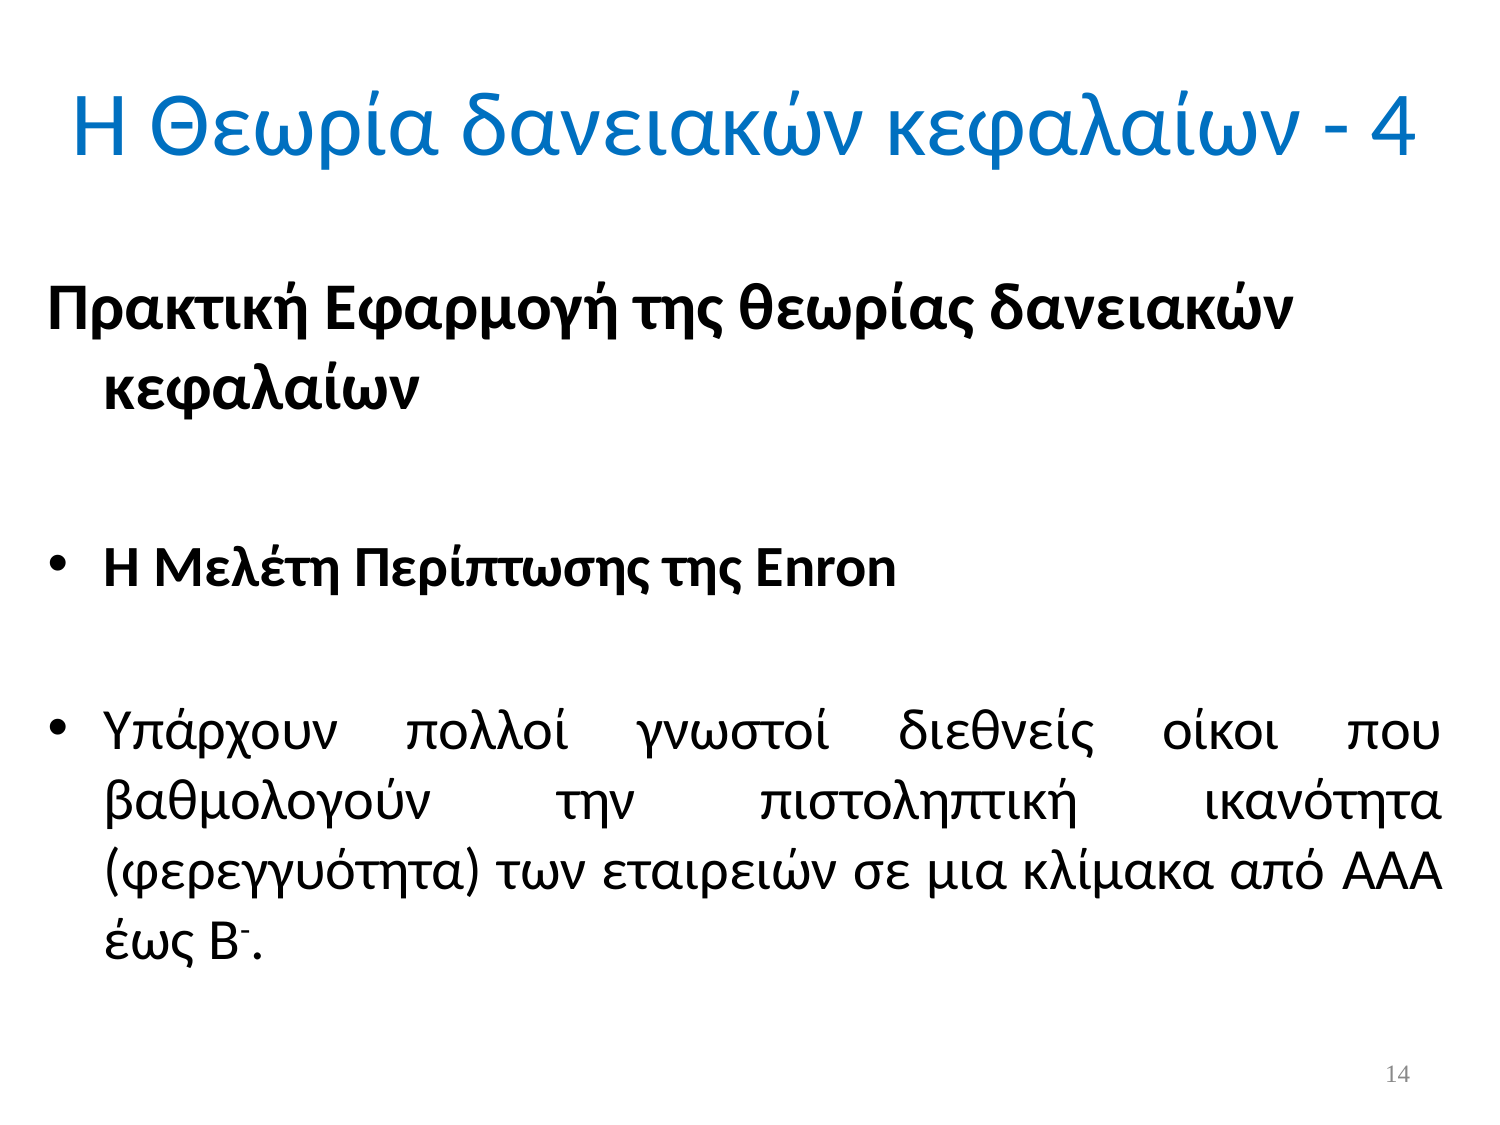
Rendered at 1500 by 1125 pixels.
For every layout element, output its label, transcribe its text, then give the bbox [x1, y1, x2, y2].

text_box Πρακτική Εφαρμογή της θεωρίας δανειακών κεφαλαίων Η Μελέτη Περίπτωσης της Enron Υπάρχουν πολλοί γνωστοί διεθνείς οίκοι που βαθμολογούν την πιστοληπτική ικανότητα (φερεγγυότητα) των εταιρειών σε μια κλίμακα από AAA έως B-. [33, 255, 1458, 979]
title Η Θεωρία δανειακών κεφαλαίων - 4 [32, 18, 1459, 221]
slide_number 14 [1074, 1042, 1425, 1103]
